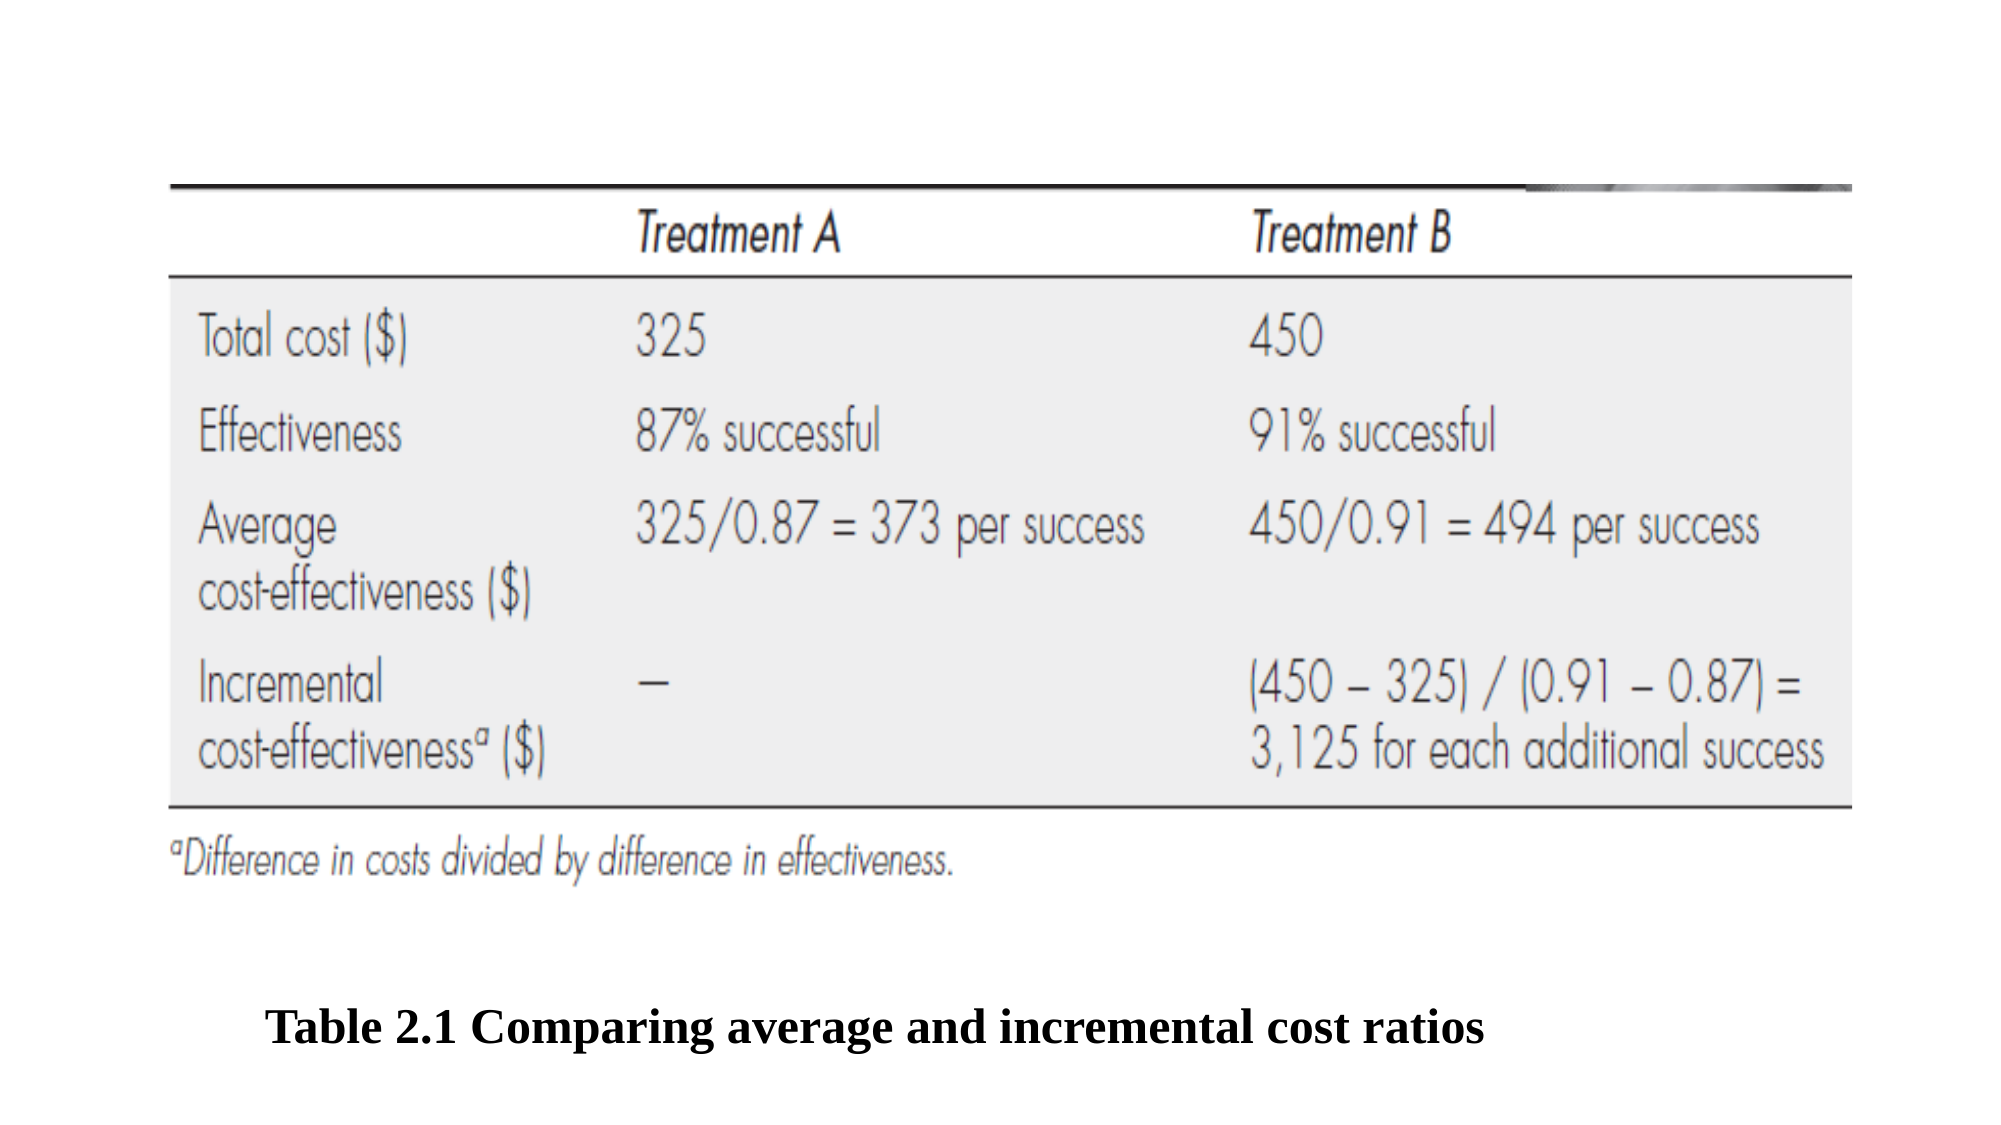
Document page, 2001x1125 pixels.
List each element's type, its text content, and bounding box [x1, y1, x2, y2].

picture [165, 184, 1853, 894]
subtitle Table 2.1 Comparing average and incremental cost ratios [249, 977, 1750, 1125]
